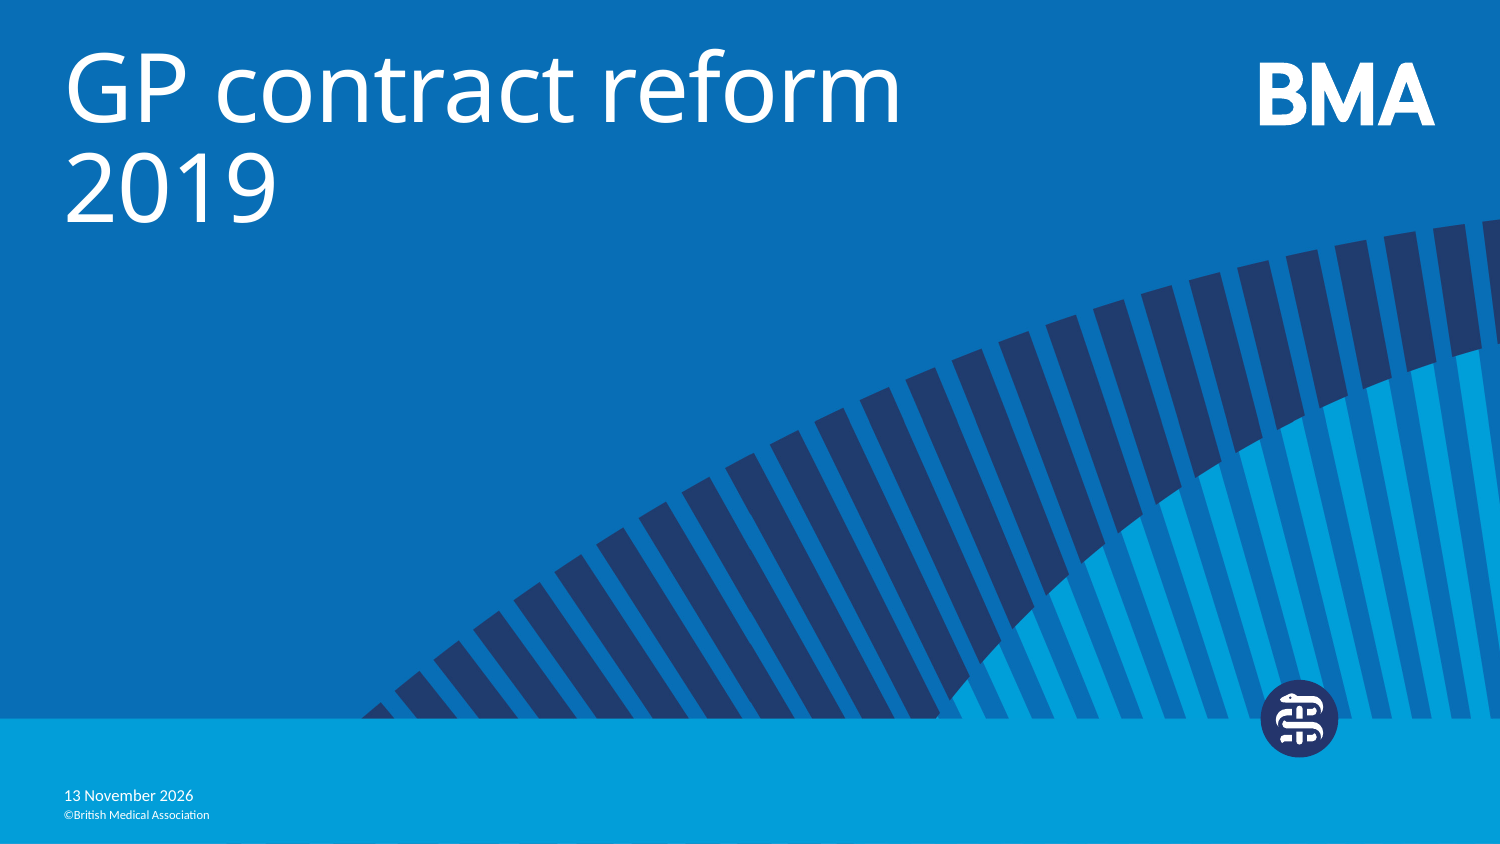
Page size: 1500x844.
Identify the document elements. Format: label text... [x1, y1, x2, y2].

picture [0, 0, 1500, 718]
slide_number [63, 784, 539, 805]
title GP contract reform 2019 [63, 42, 949, 247]
